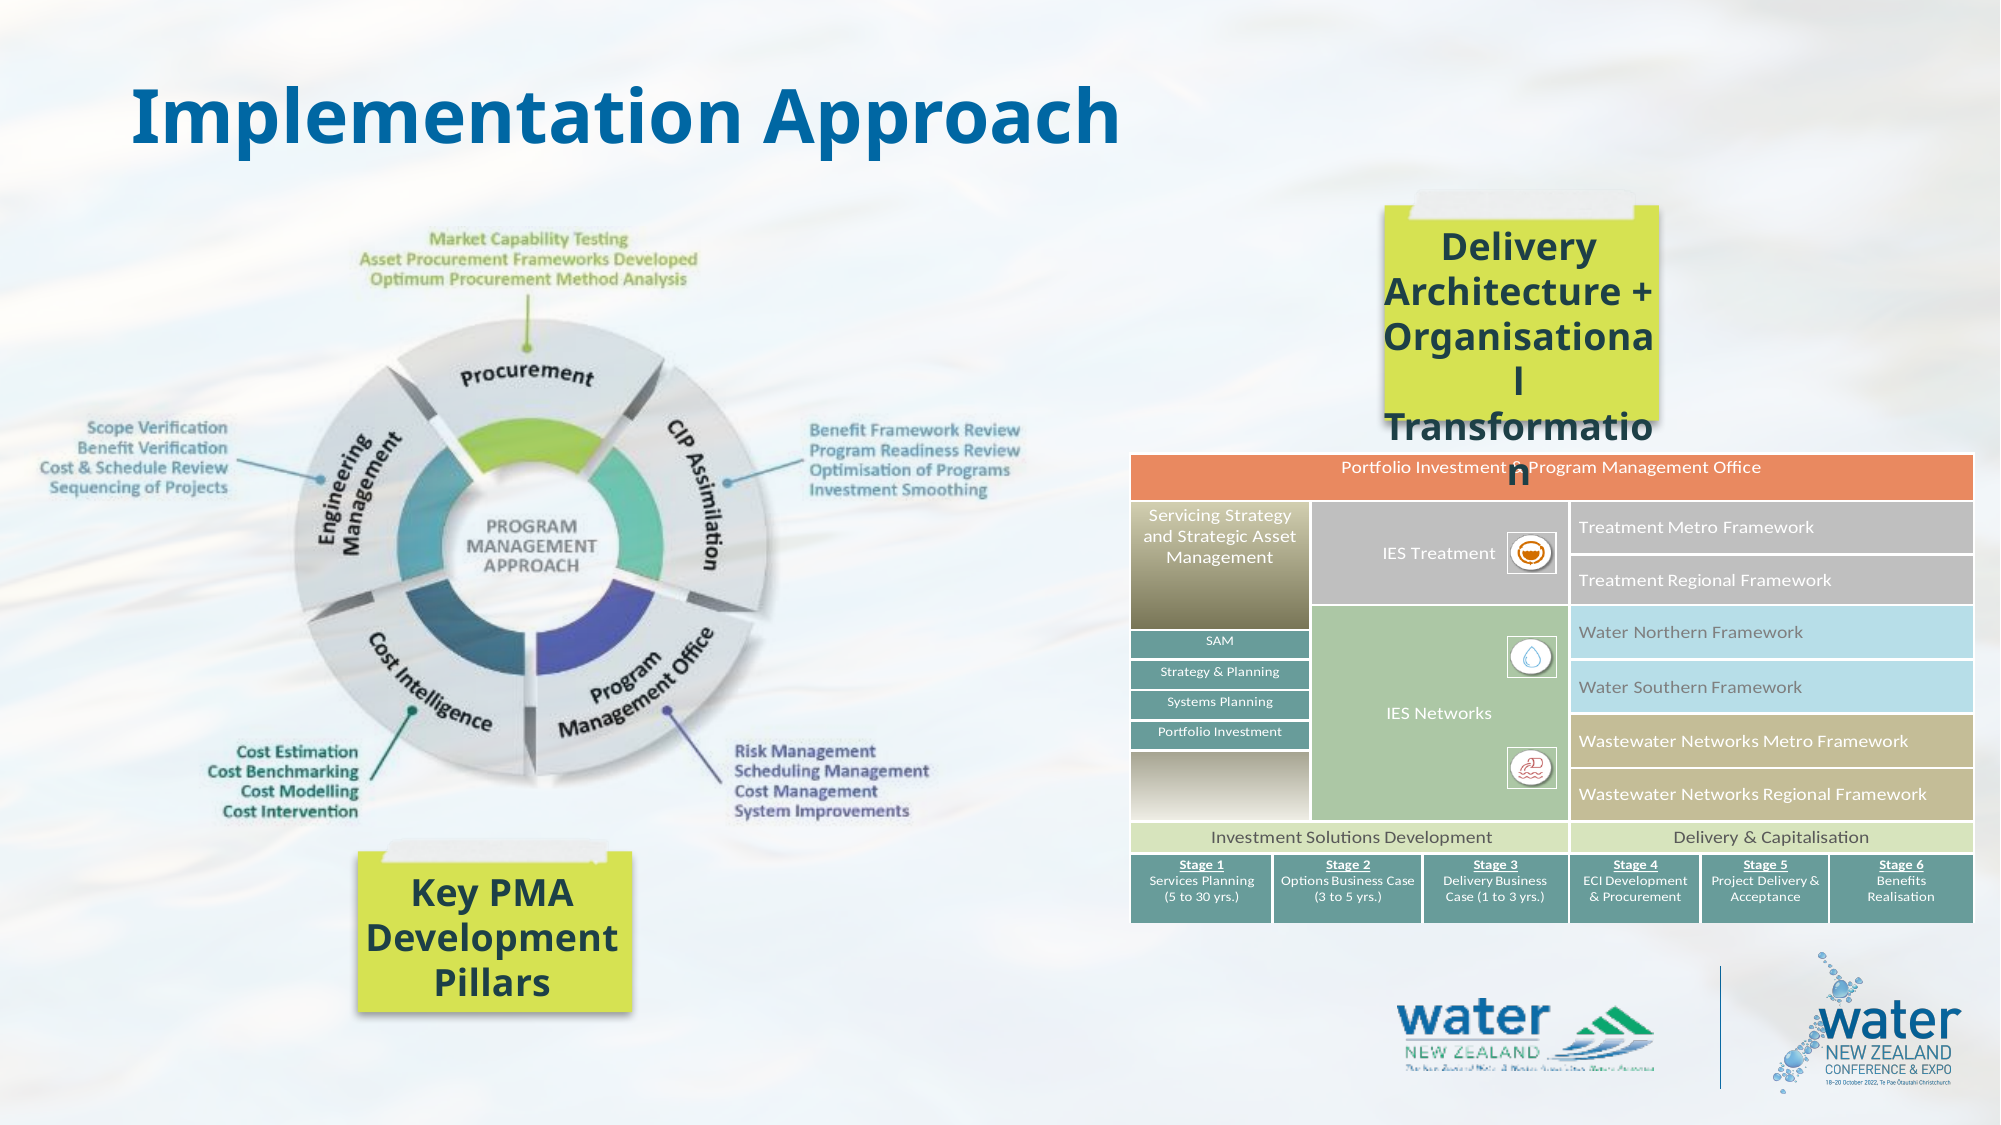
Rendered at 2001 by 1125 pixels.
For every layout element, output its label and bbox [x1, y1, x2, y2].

picture [0, 0, 2000, 1125]
text_box [352, 824, 637, 1022]
text_box [1379, 169, 1664, 434]
